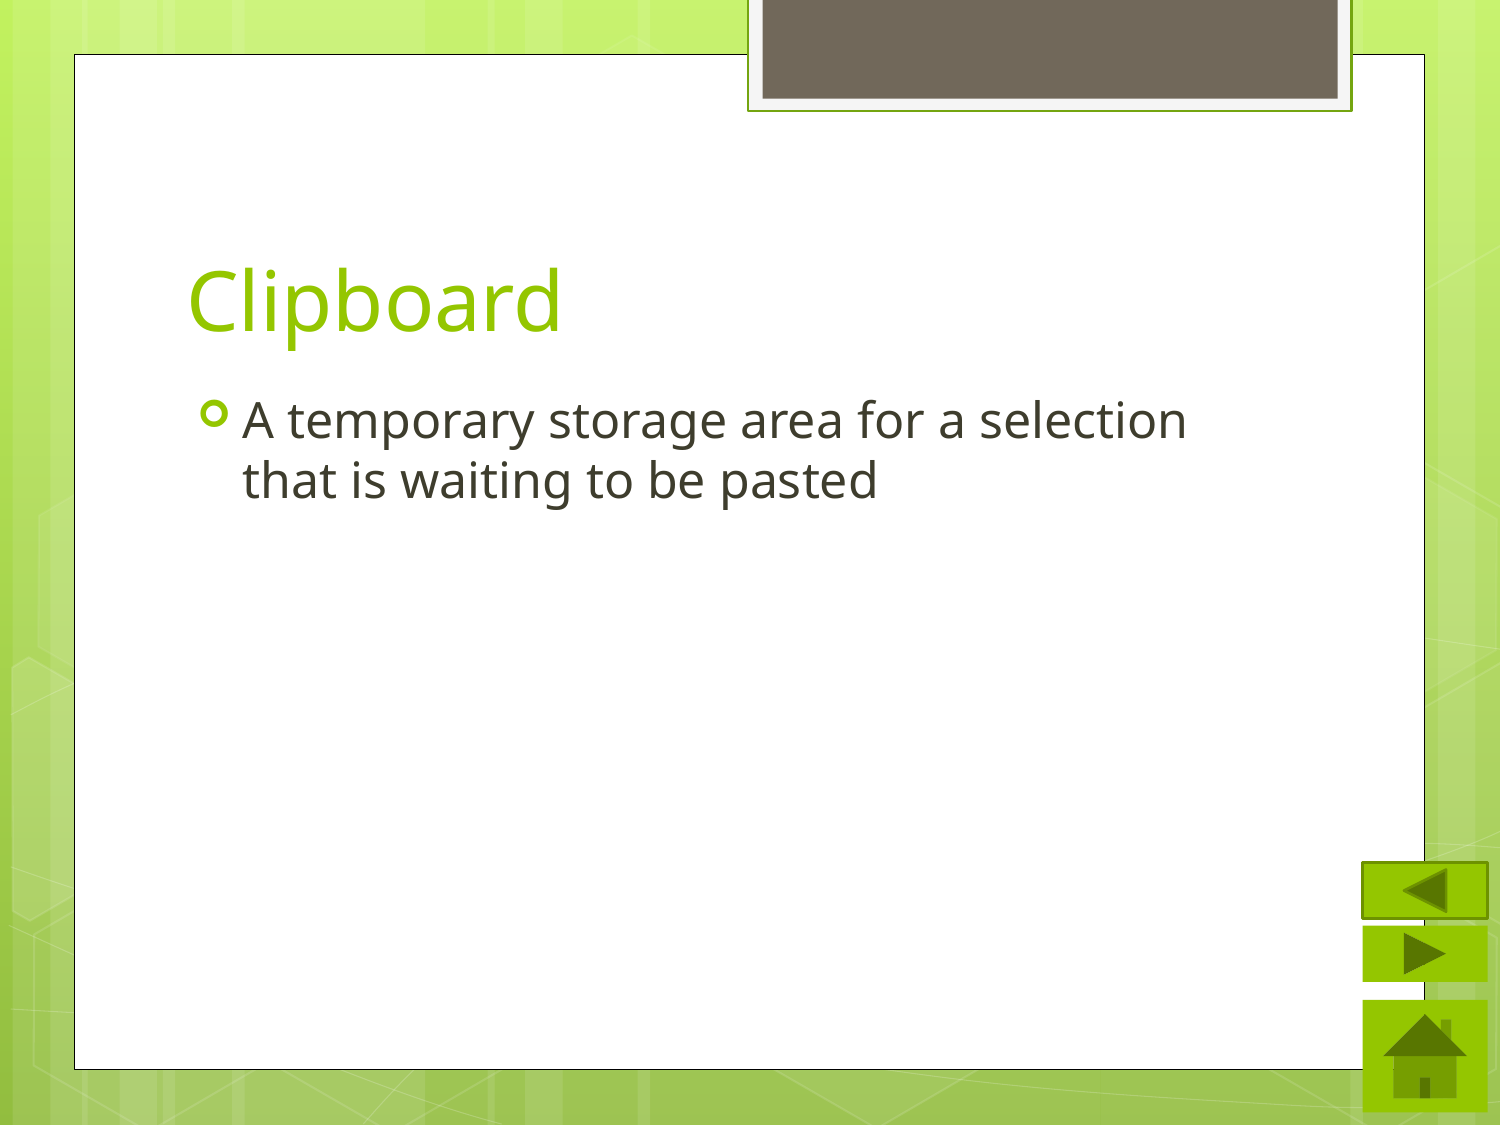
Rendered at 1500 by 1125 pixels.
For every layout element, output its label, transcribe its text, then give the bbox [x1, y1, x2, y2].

text_box [1361, 924, 1489, 983]
text_box [1361, 999, 1489, 1114]
title Clipboard [171, 168, 1324, 357]
list A temporary storage area for a selection that is waiting to be pasted [171, 381, 1283, 957]
text_box [1361, 861, 1489, 920]
